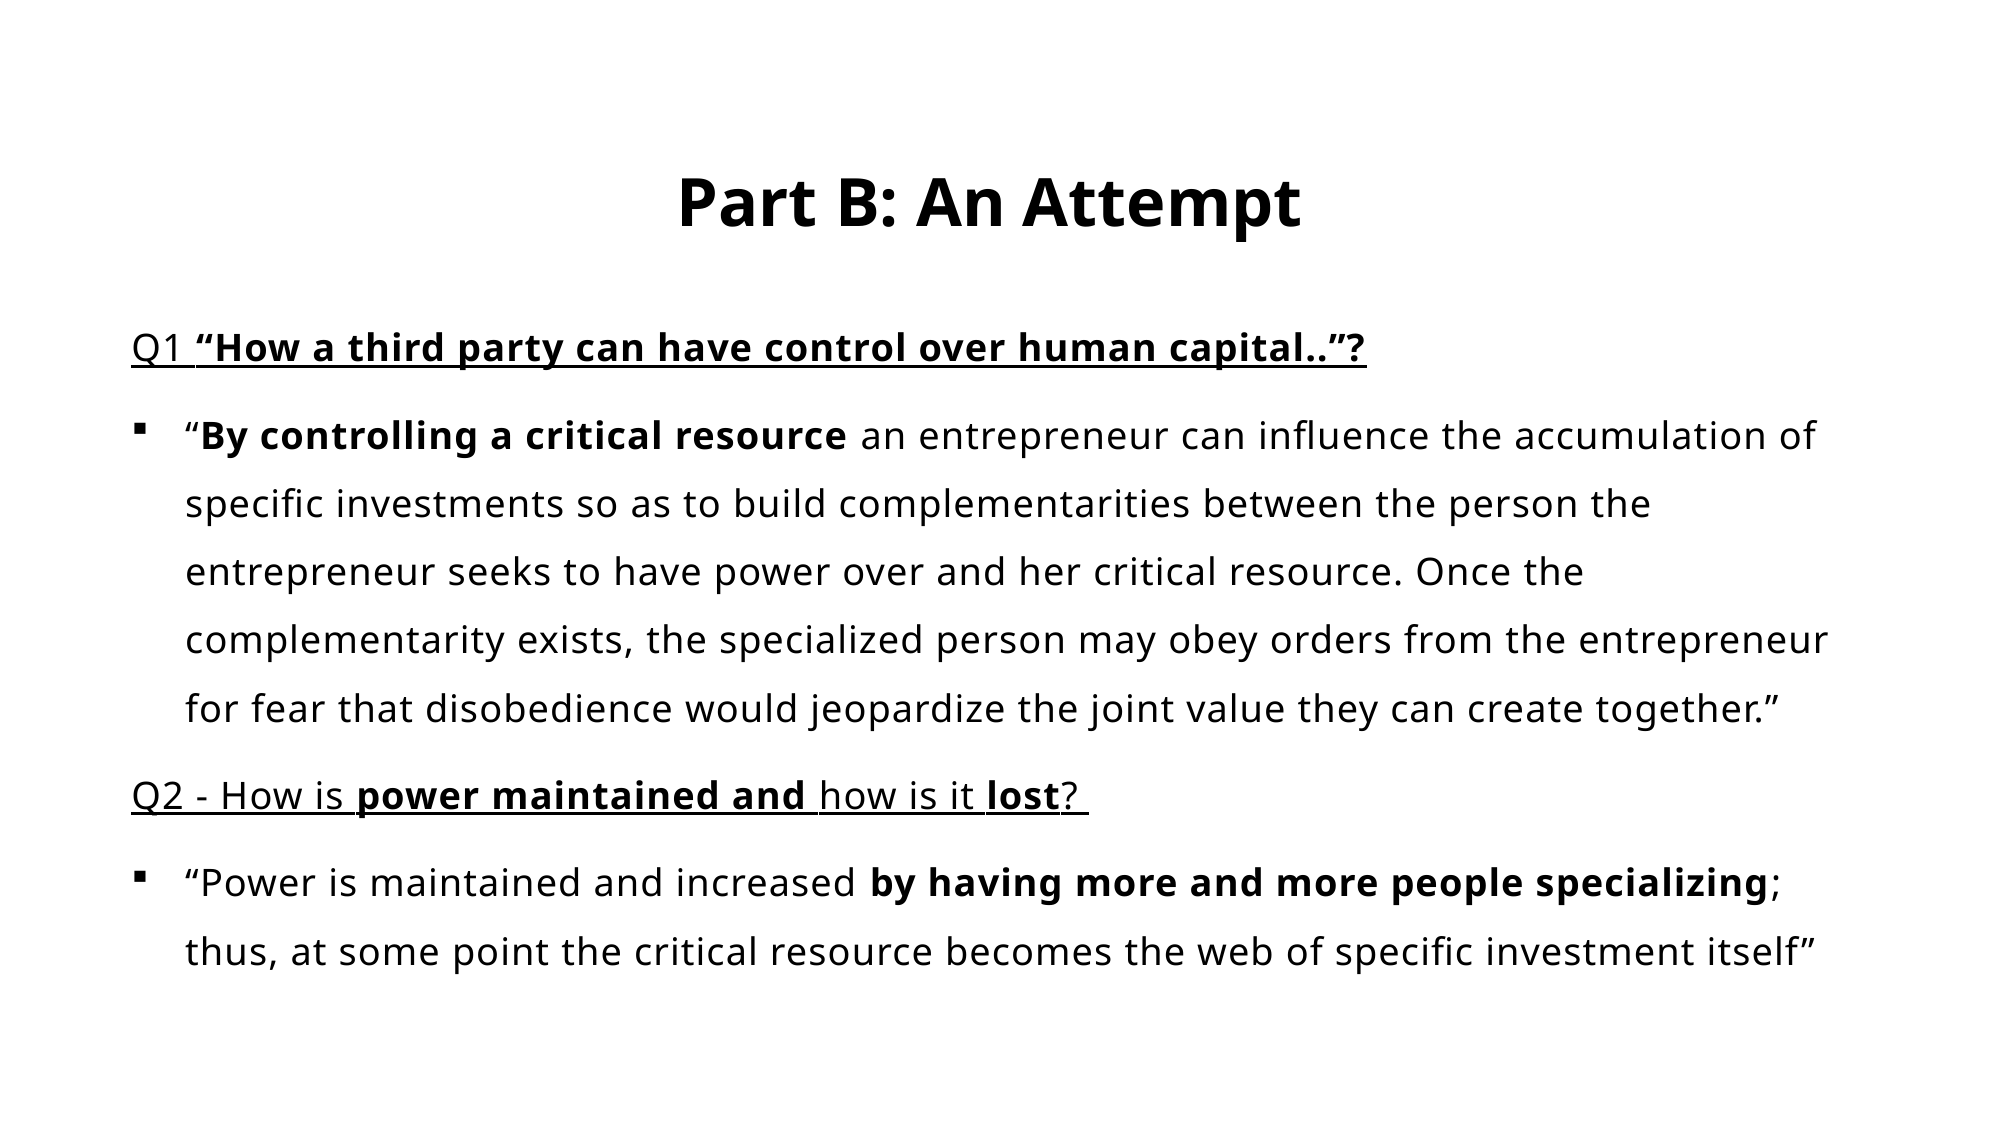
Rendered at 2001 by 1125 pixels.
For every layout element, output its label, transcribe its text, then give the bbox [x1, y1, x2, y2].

list Q1 “How a third party can have control over human capital..”? “By controlling a critical resource an entrepreneur can influence the accumulation of specific investments so as to build complementarities between the person the entrepreneur seeks to have power over and her critical resource. Once the complementarity exists, the specialized person may obey orders from the entrepreneur for fear that disobedience would jeopardize the joint value they can create together.” Q2 - How is power maintained and how is it lost? “Power is maintained and increased by having more and more people specializing; thus, at some point the critical resource becomes the web of specific investment itself” [116, 293, 1884, 1061]
title Part B: An Attempt [0, 64, 2000, 248]
